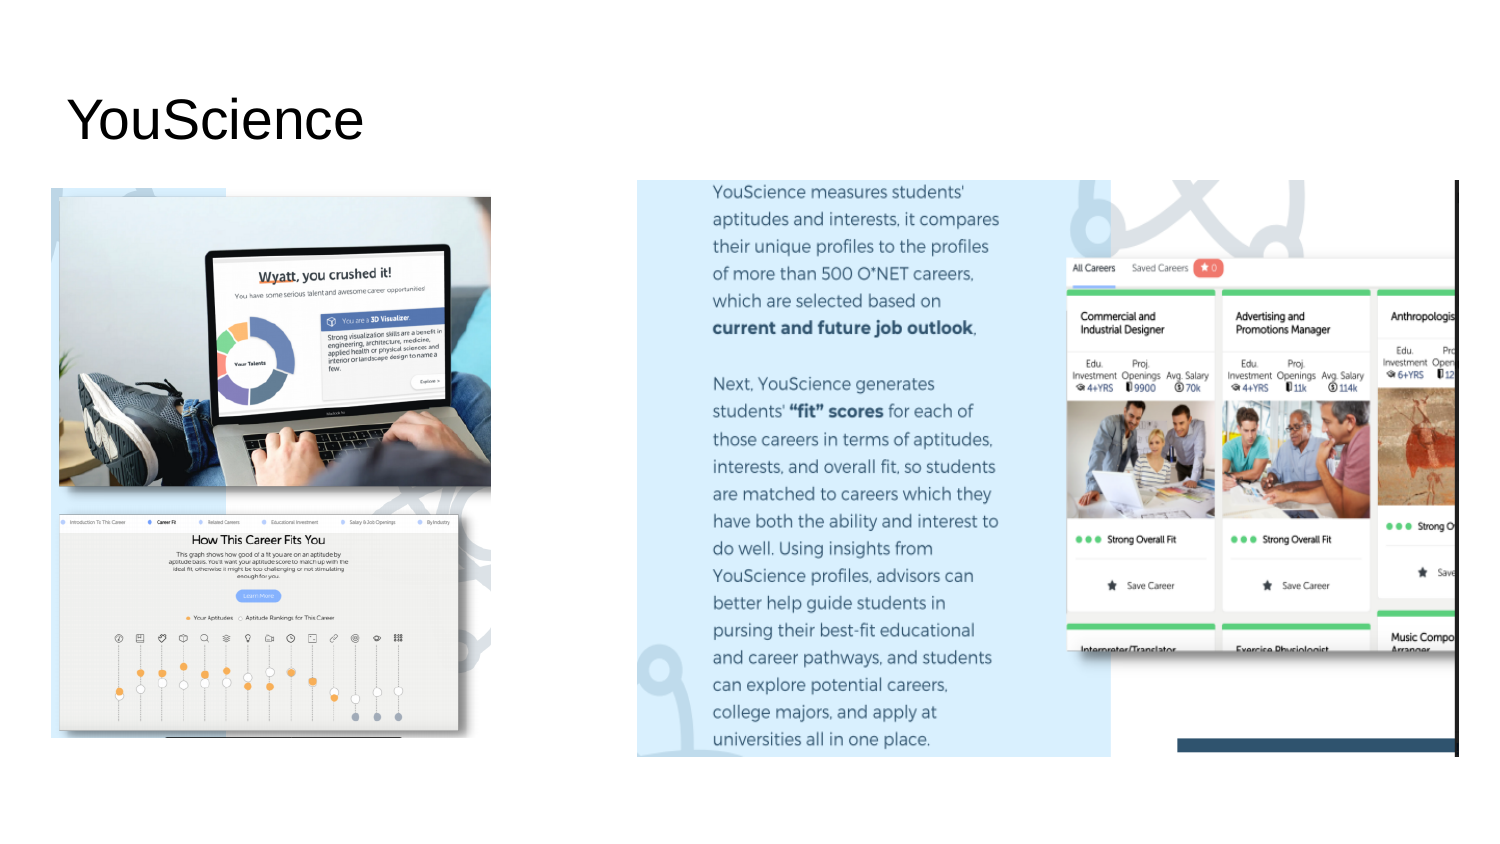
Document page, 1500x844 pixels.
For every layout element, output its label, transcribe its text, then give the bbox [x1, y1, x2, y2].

picture [50, 188, 491, 738]
picture [637, 180, 1459, 757]
title YouScience [51, 72, 1449, 167]
